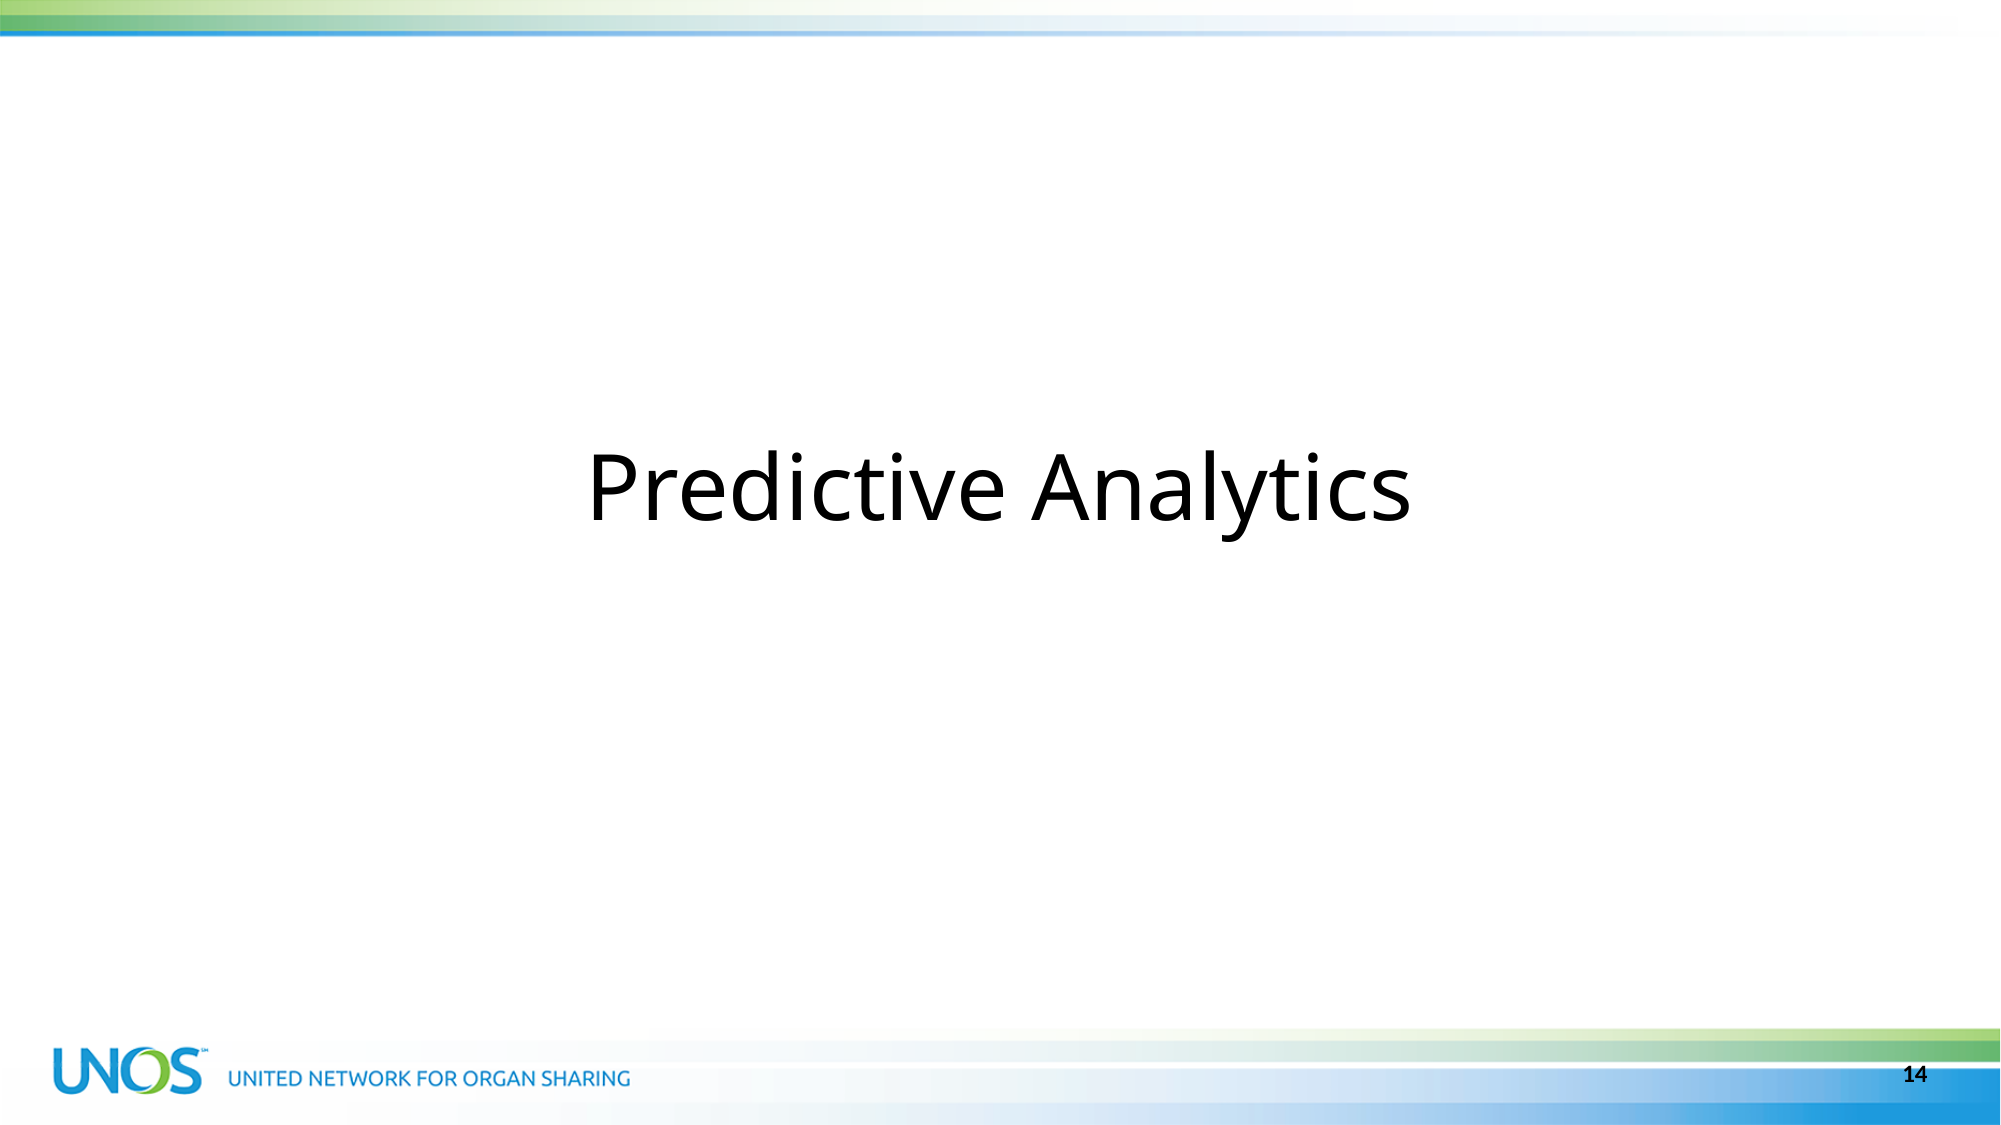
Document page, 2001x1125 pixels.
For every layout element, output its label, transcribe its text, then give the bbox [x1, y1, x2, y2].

title Predictive Analytics [137, 382, 1863, 600]
picture [0, 0, 2001, 1125]
slide_number 14 [1492, 1042, 1943, 1103]
